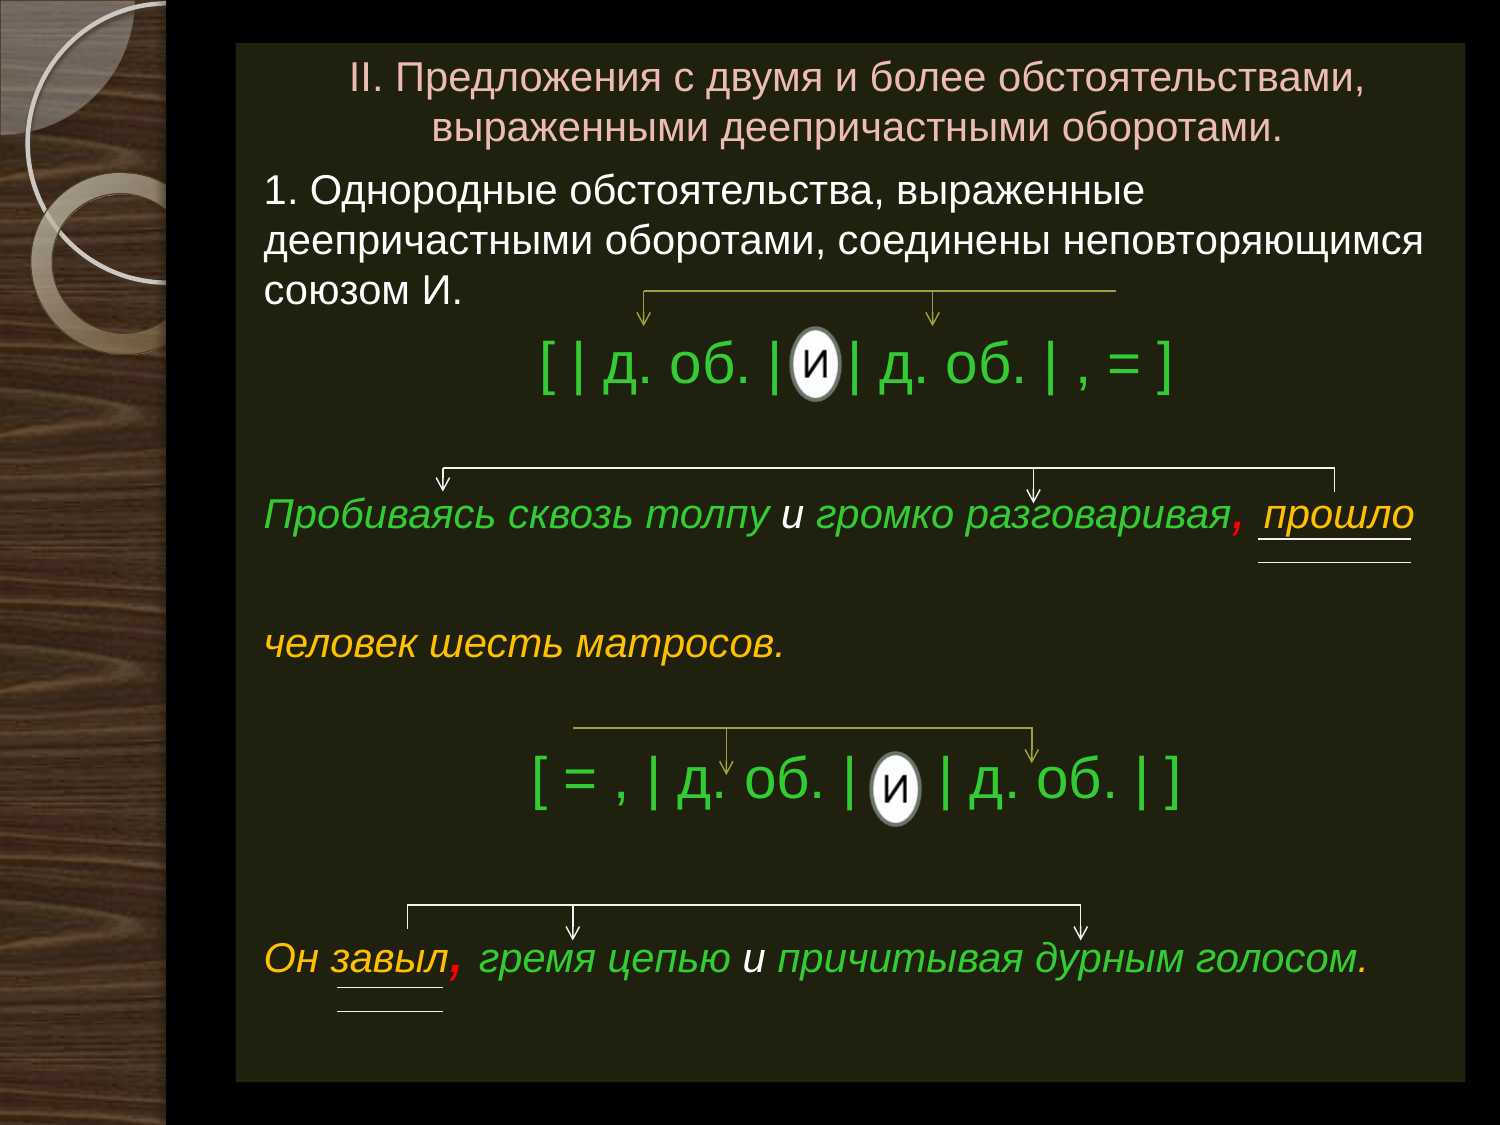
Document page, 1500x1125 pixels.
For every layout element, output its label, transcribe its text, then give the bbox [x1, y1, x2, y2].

picture [31, 12, 166, 207]
picture [62, 195, 166, 280]
picture [0, 134, 166, 1125]
picture [53, 239, 166, 332]
picture [858, 751, 933, 835]
picture [136, 0, 166, 4]
list II. Предложения с двумя и более обстоятельствами, выраженными деепричастными оборотами. 1. Однородные обстоятельства, выраженные деепричастными оборотами, соединены неповторяющимся союзом И. [ | д. об. | | д. об. | , = ] Пробиваясь сквозь толпу и громко разговаривая, прошло человек шесть матросов. [ = , | д. об. | | д. об. | ] Он завыл, гремя цепью и причитывая дурным голосом. [235, 42, 1466, 1083]
picture [778, 326, 853, 410]
